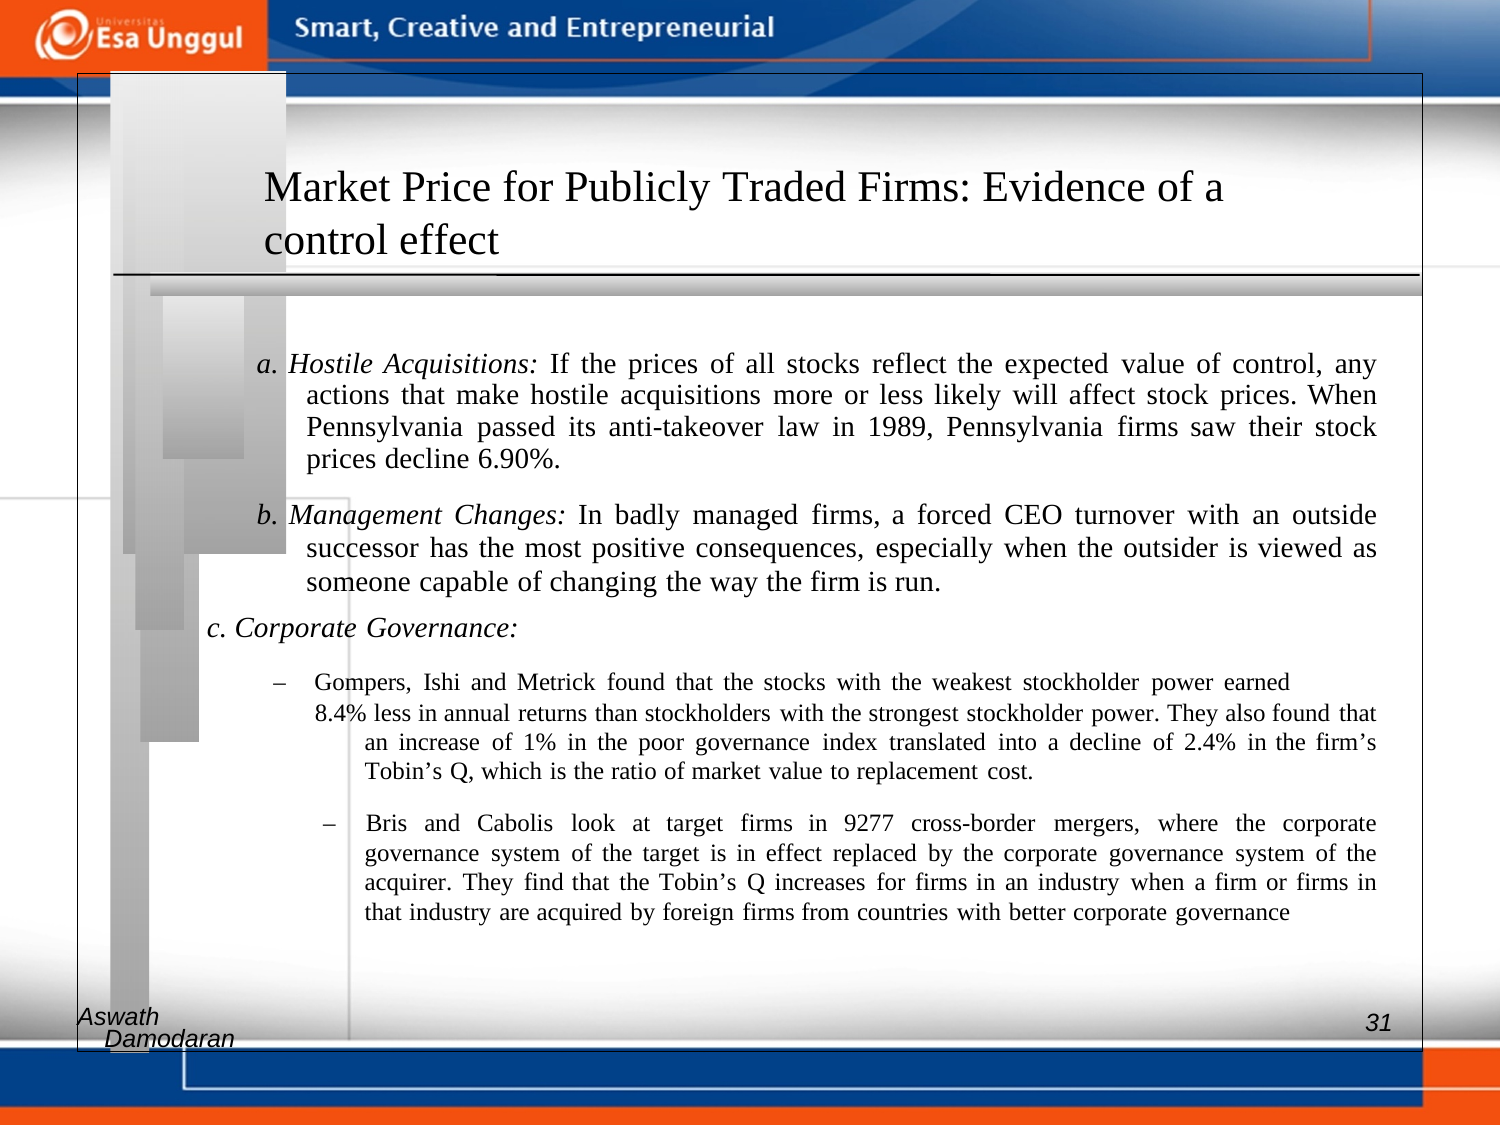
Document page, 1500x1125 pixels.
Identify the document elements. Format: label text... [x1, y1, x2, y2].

picture [0, 0, 1500, 1125]
text_box Market Price for Publicly Traded Firms: Evidence of a control effect a. Hostile Acquisitions: If the prices of all stocks reflect the expected value of control, any actions that make hostile acquisitions more or less likely will affect stock prices. When Pennsylvania passed its anti-takeover law in 1989, Pennsylvania firms saw their stock prices decline 6.90%. b. Management Changes: In badly managed firms, a forced CEO turnover with an outside successor has the most positive consequences, especially when the outsider is viewed as someone capable of changing the way the firm is run. c. Corporate Governance: – Gompers, Ishi and Metrick found that the stocks with the weakest stockholder power earned 8.4% less in annual returns than stockholders with the strongest stockholder power. They also found that an increase of 1% in the poor governance index translated into a decline of 2.4% in the firm’s Tobin’s Q, which is the ratio of market value to replacement cost. – Bris and Cabolis look at target firms in 9277 cross-border mergers, where the corporate governance system of the target is in effect replaced by the corporate governance system of the acquirer. They find that the Tobin’s Q increases for firms in an industry when a firm or firms in that industry are acquired by foreign firms from countries with better corporate governance Aswath [77, 73, 1423, 1052]
